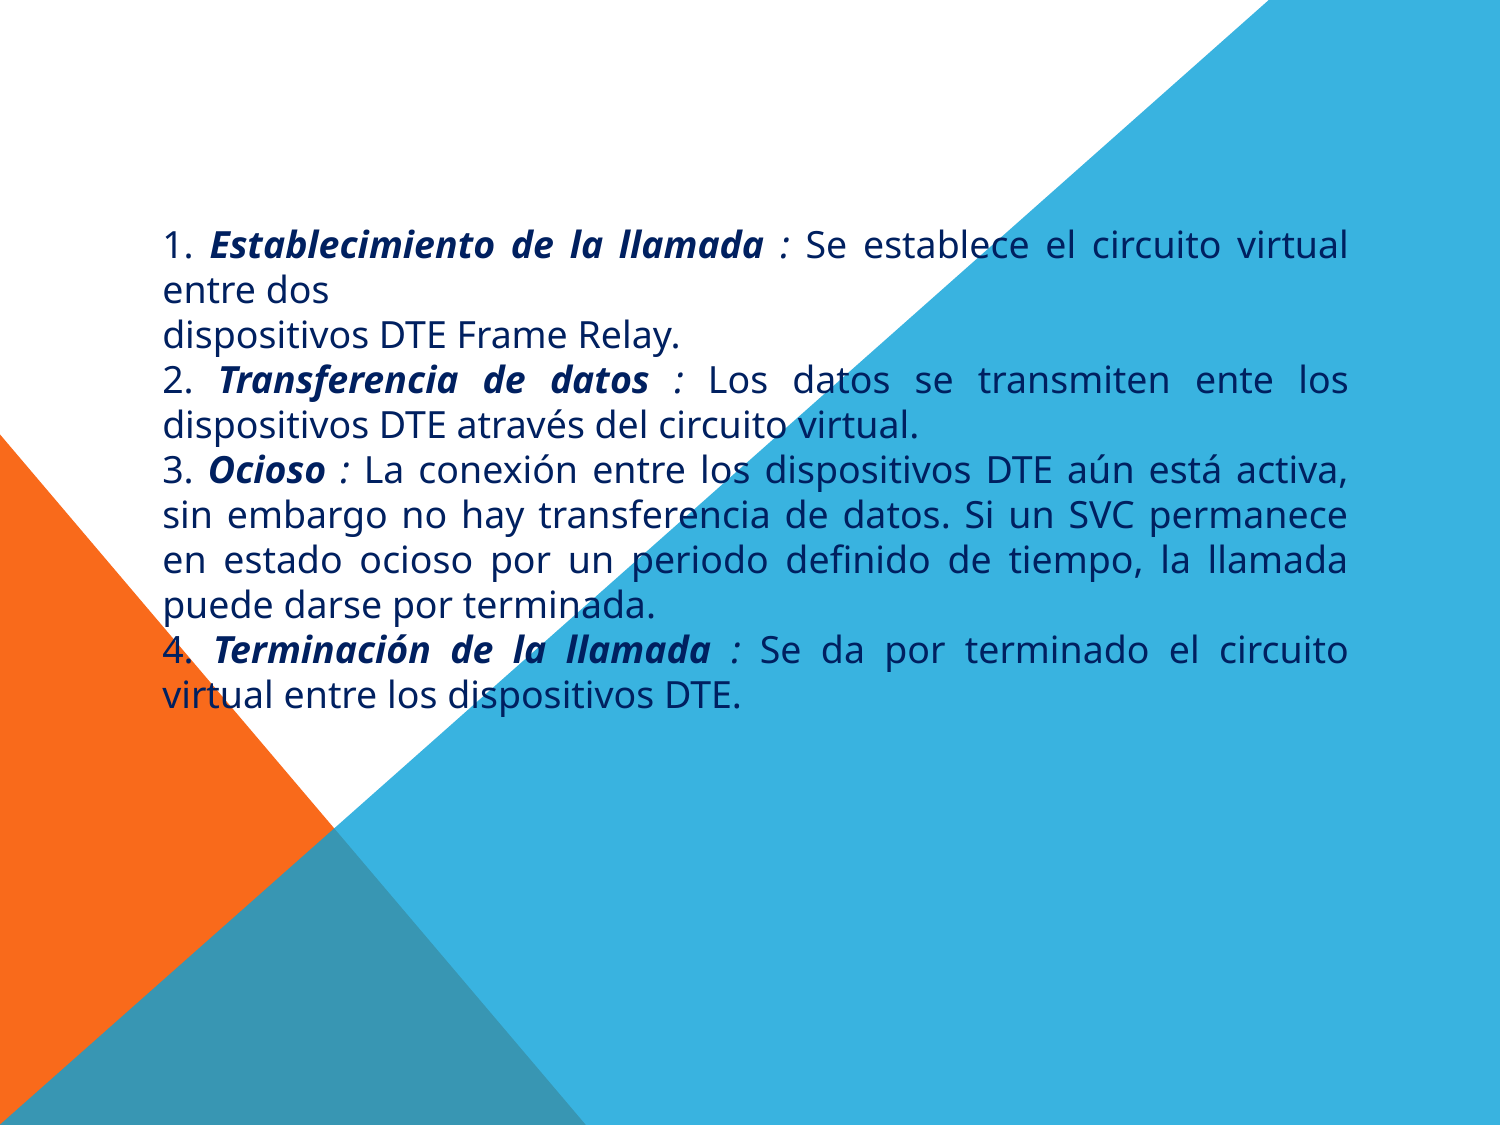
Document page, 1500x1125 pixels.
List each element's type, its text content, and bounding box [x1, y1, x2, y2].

text_box 1. Establecimiento de la llamada : Se establece el circuito virtual entre dos dispositivos DTE Frame Relay. 2. Transferencia de datos : Los datos se transmiten ente los dispositivos DTE através del circuito virtual. 3. Ocioso : La conexión entre los dispositivos DTE aún está activa, sin embargo no hay transferencia de datos. Si un SVC permanece en estado ocioso por un periodo definido de tiempo, la llamada puede darse por terminada. 4. Terminación de la llamada : Se da por terminado el circuito virtual entre los dispositivos DTE. [147, 214, 1365, 724]
text_box [265, 156, 1365, 214]
